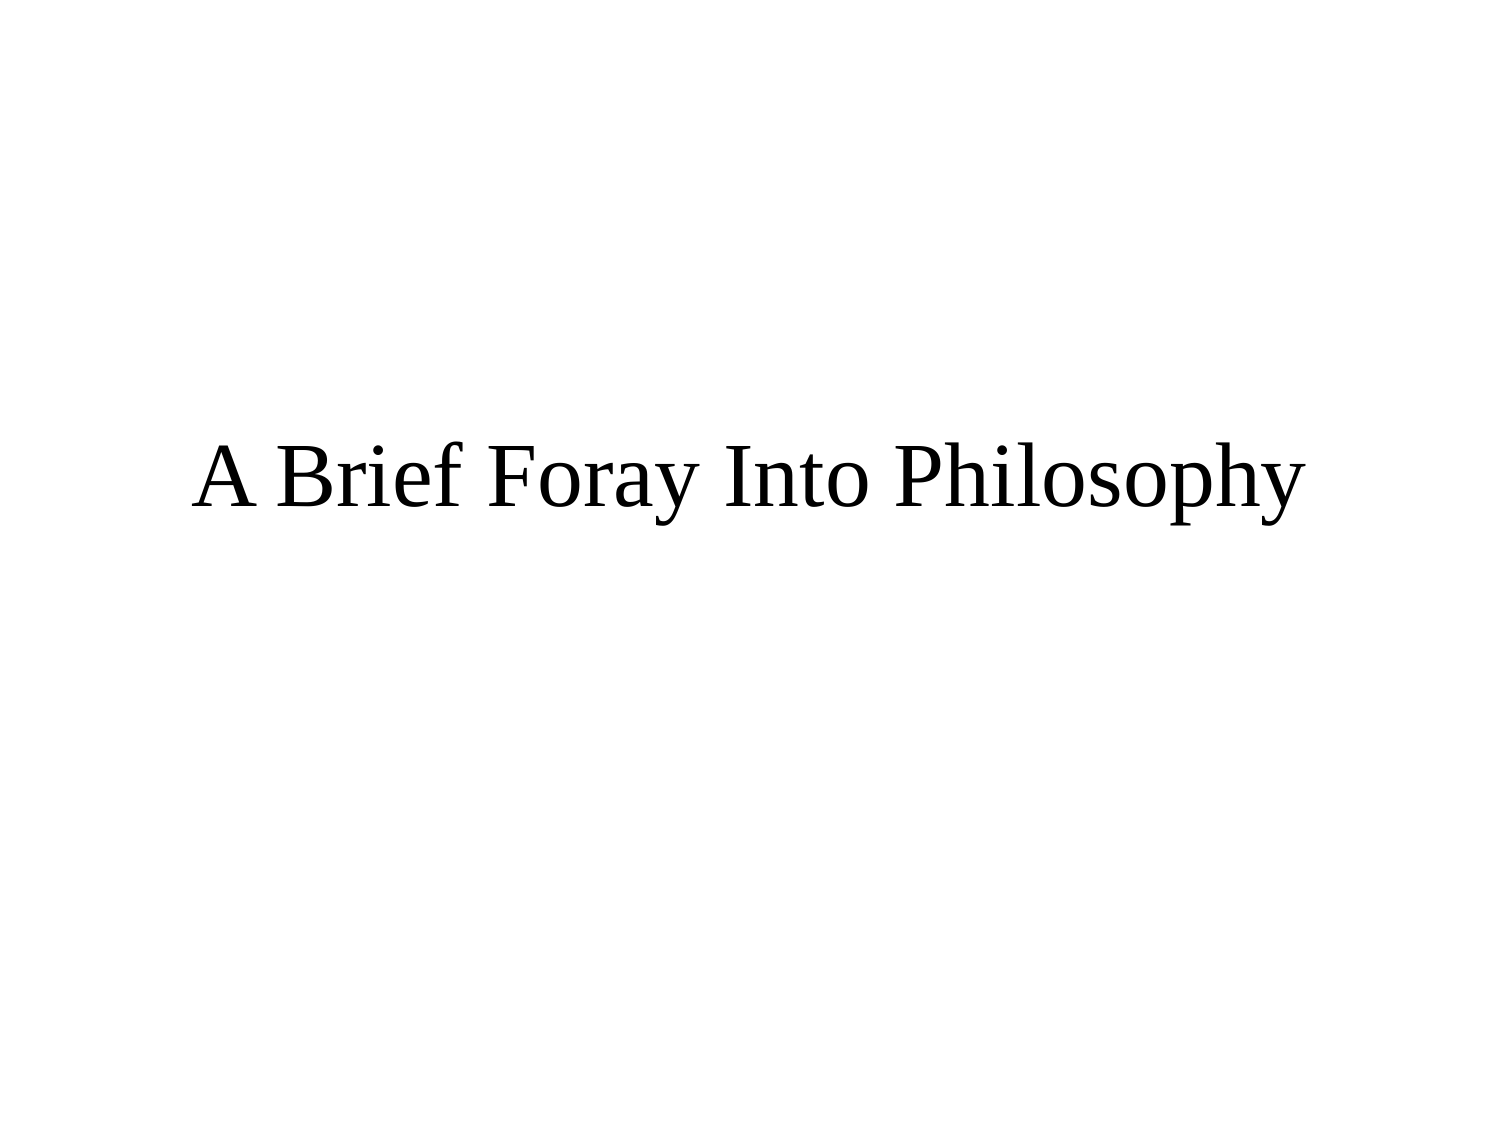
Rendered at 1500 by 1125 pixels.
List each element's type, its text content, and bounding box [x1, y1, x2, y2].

title A Brief Foray Into Philosophy [112, 349, 1388, 591]
